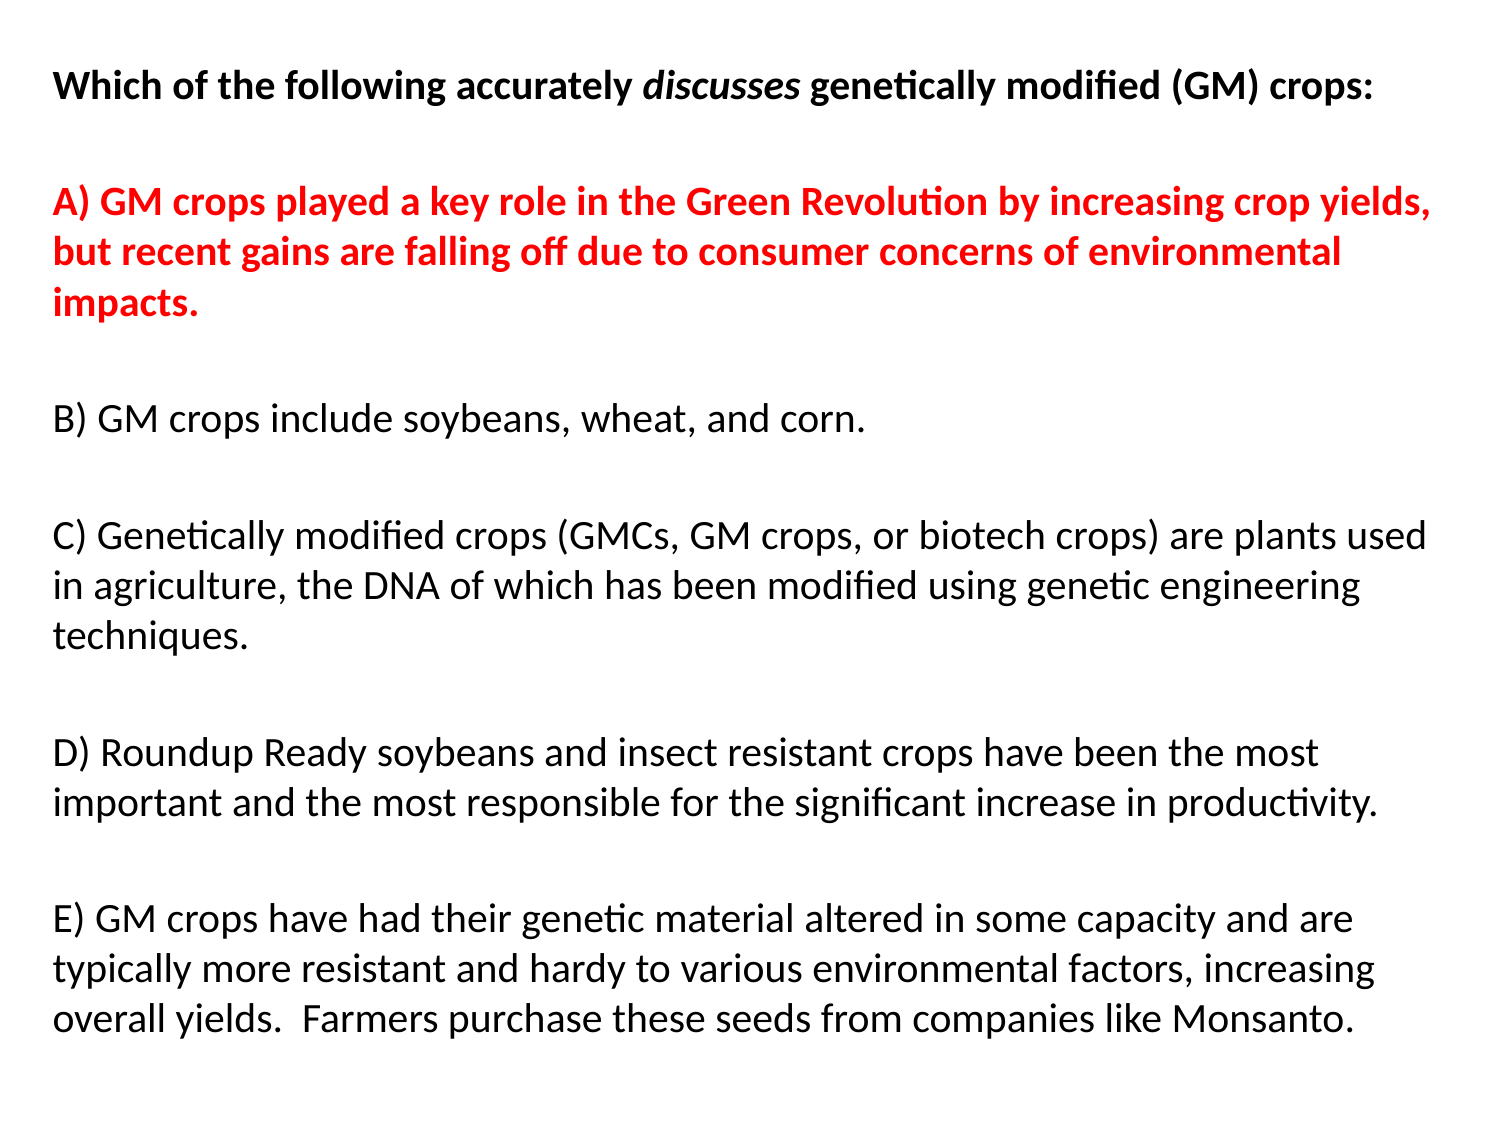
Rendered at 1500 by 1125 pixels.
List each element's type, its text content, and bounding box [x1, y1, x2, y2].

list Which of the following accurately discusses genetically modified (GM) crops: A) GM crops played a key role in the Green Revolution by increasing crop yields, but recent gains are falling off due to consumer concerns of environmental impacts. B) GM crops include soybeans, wheat, and corn. C) Genetically modified crops (GMCs, GM crops, or biotech crops) are plants used in agriculture, the DNA of which has been modified using genetic engineering techniques. D) Roundup Ready soybeans and insect resistant crops have been the most important and the most responsible for the significant increase in productivity. E) GM crops have had their genetic material altered in some capacity and are typically more resistant and hardy to various environmental factors, increasing overall yields. Farmers purchase these seeds from companies like Monsanto. [37, 50, 1463, 1005]
